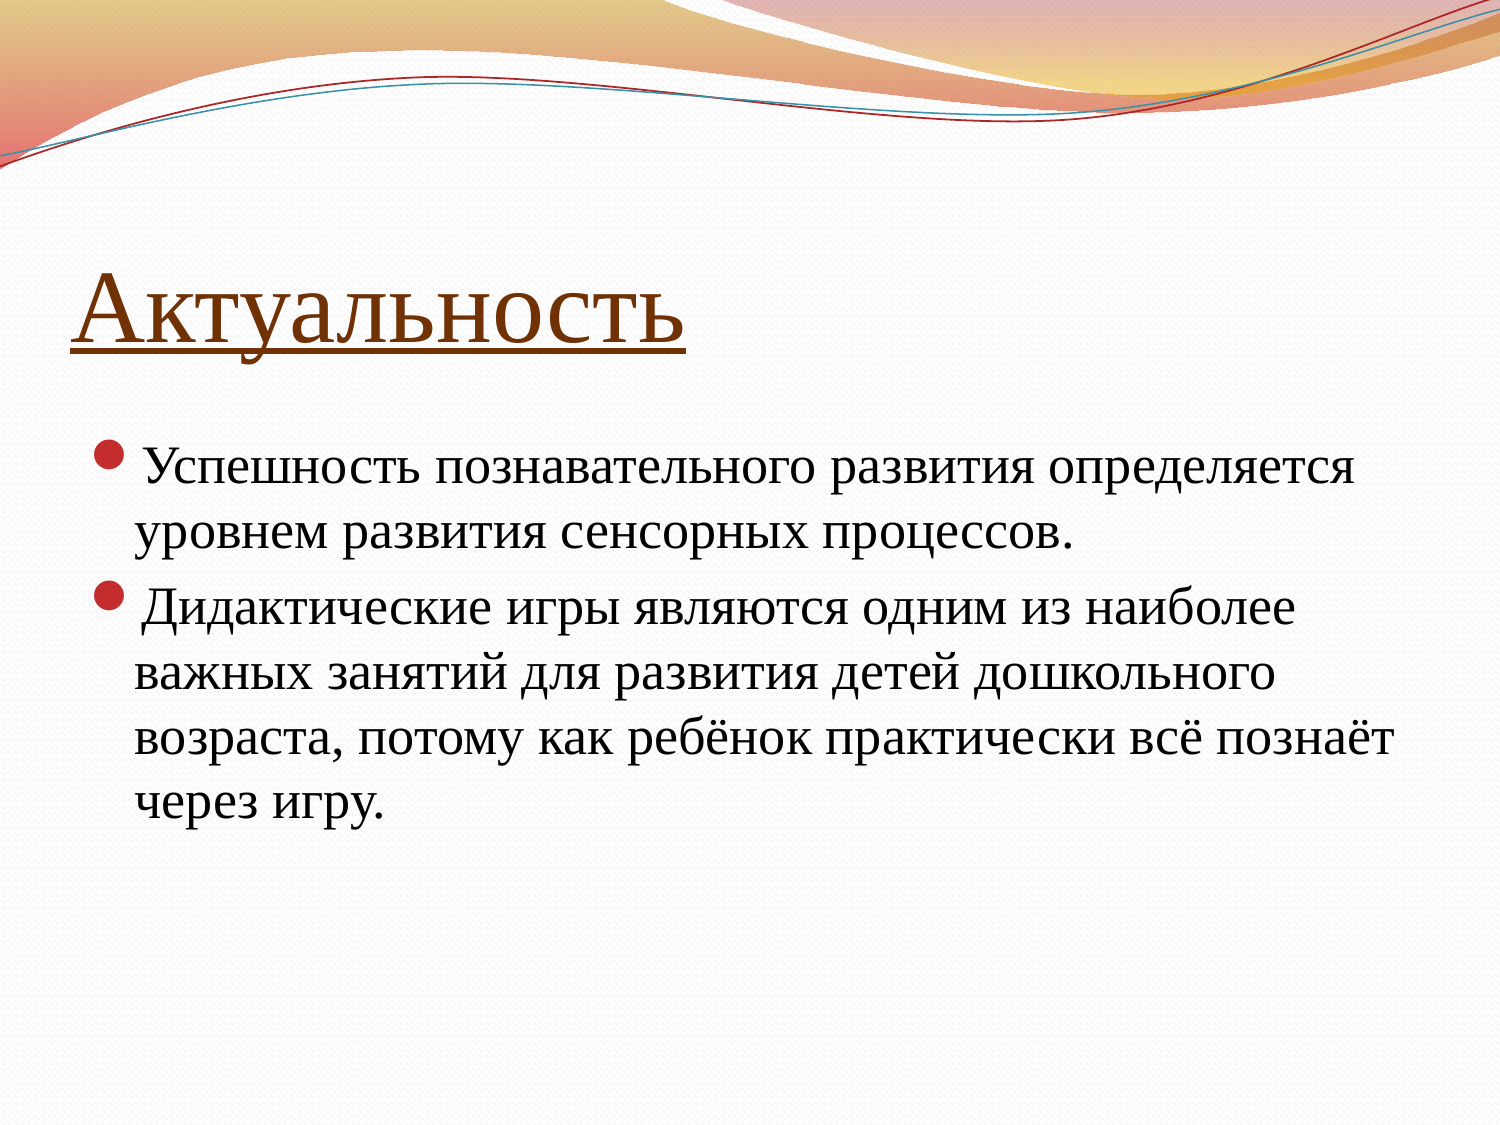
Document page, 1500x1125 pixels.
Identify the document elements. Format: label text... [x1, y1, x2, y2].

title Актуальность [70, 128, 1421, 364]
list Успешность познавательного развития определяется уровнем развития сенсорных процессов. Дидактические игры являются одним из наиболее важных занятий для развития детей дошкольного возраста, потому как ребёнок практически всё познаёт через игру. [75, 421, 1425, 1055]
